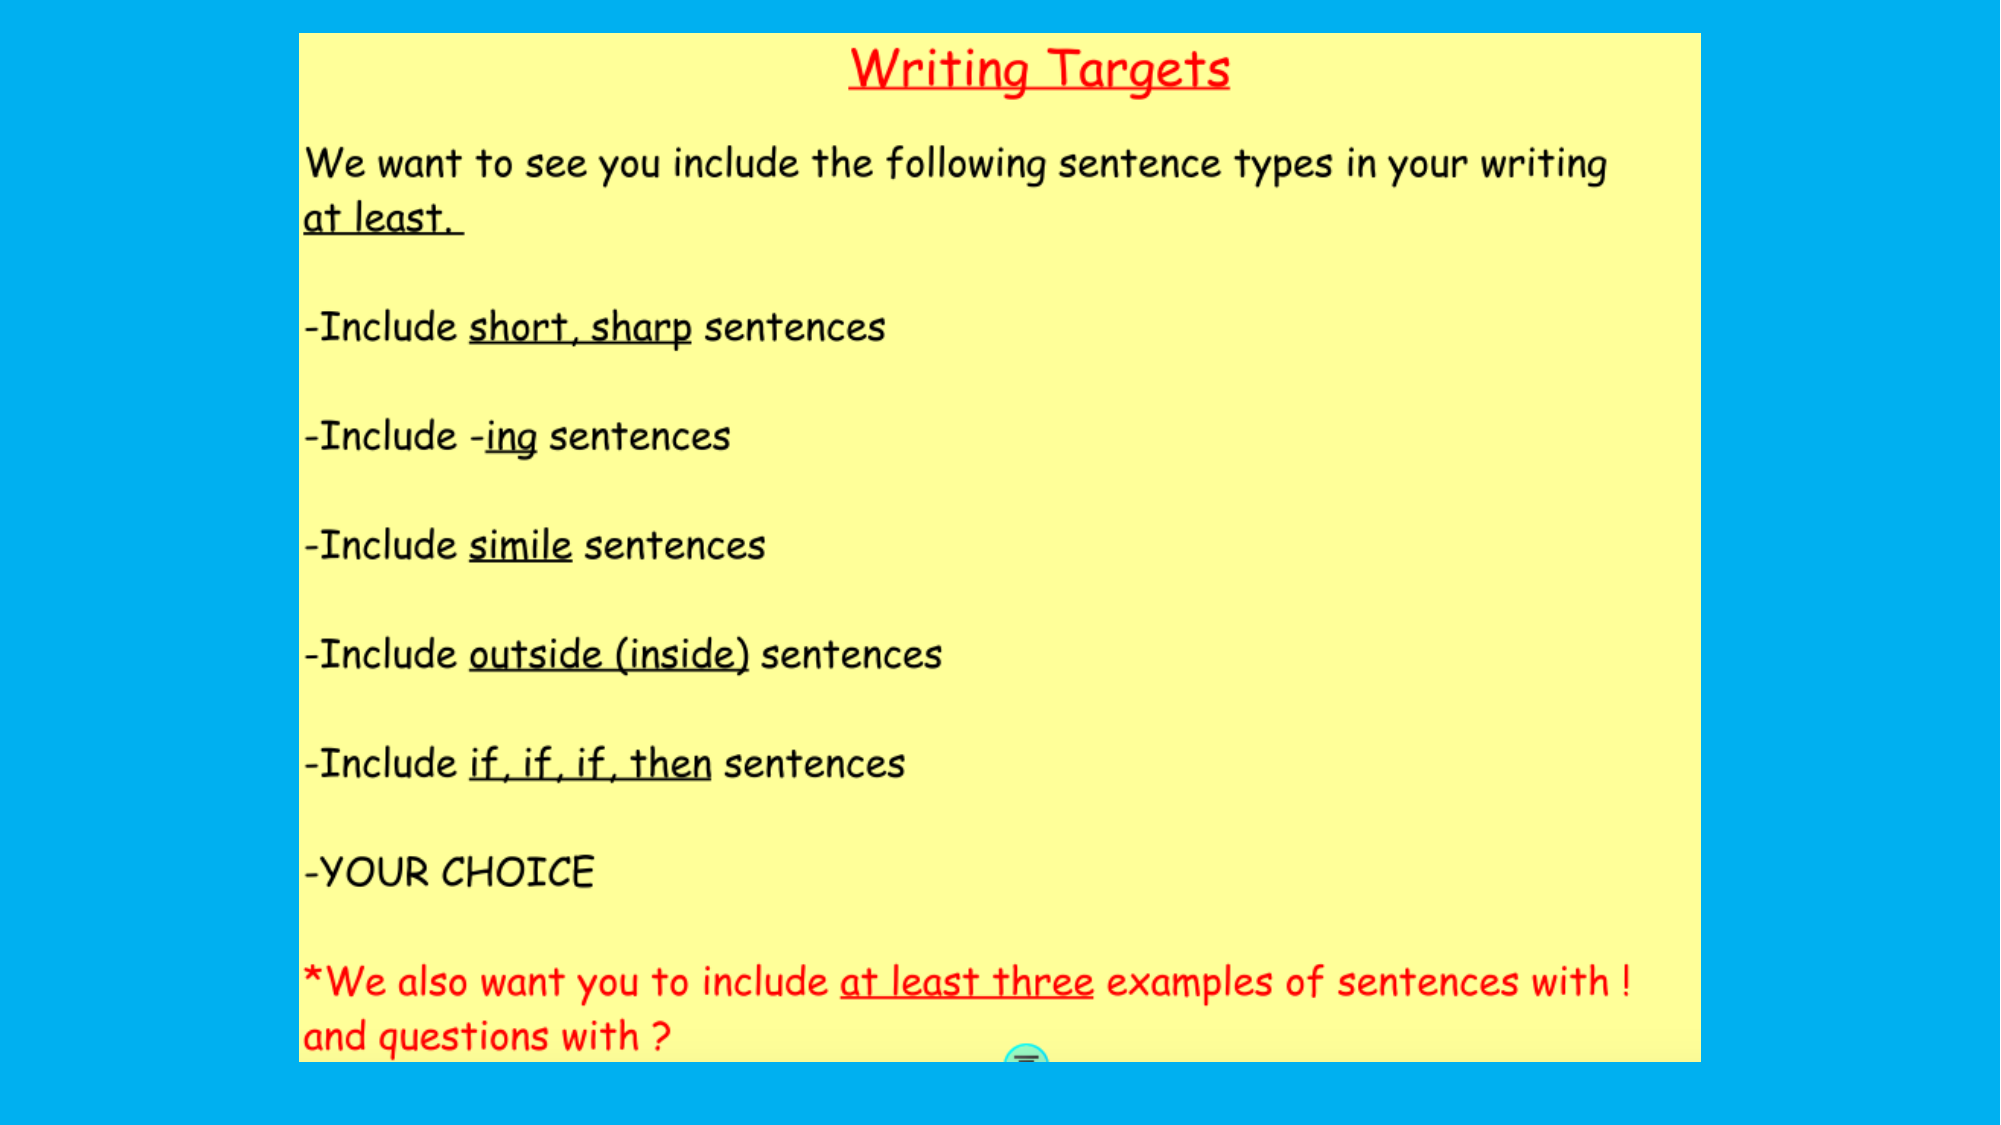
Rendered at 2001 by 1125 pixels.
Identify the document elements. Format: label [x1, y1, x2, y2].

picture [300, 34, 1700, 1061]
